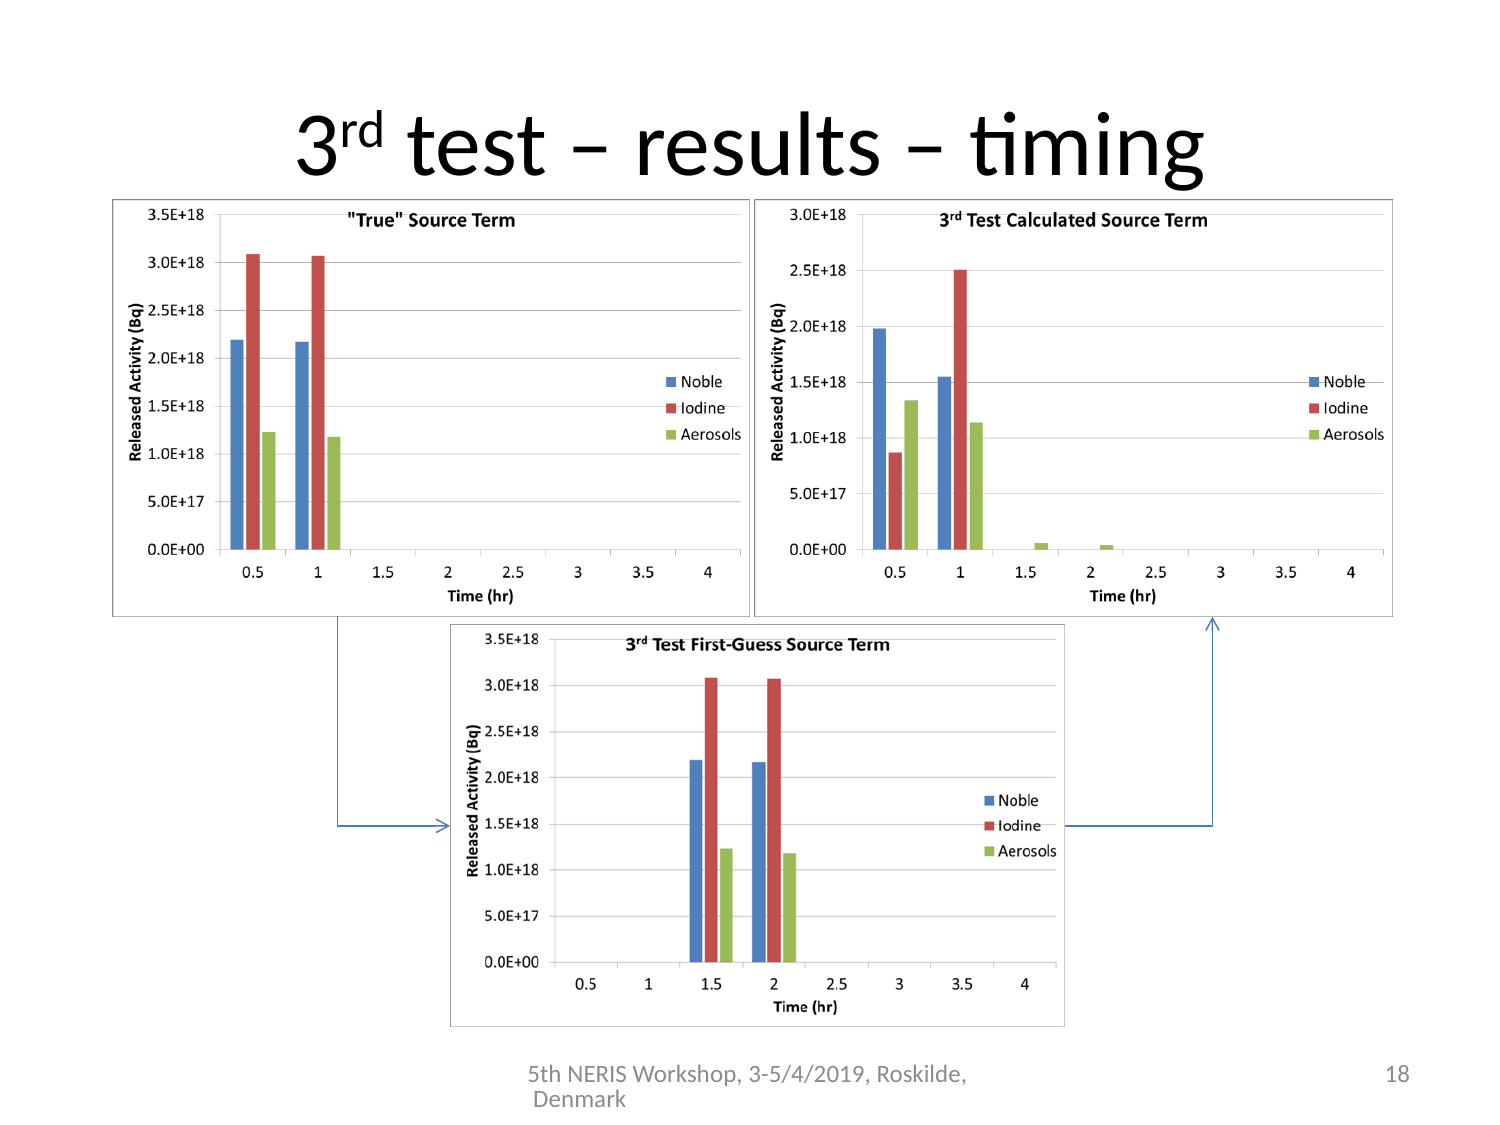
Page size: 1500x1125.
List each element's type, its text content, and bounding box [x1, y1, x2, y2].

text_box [288, 664, 499, 778]
title 3rd test – results – timing [75, 45, 1425, 233]
picture [754, 199, 1393, 617]
picture [112, 199, 751, 617]
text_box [1064, 616, 1213, 827]
footer 5th NERIS Workshop, 3-5/4/2019, Roskilde, Denmark [512, 1042, 988, 1103]
slide_number 18 [1074, 1042, 1425, 1103]
picture [449, 624, 1065, 1028]
